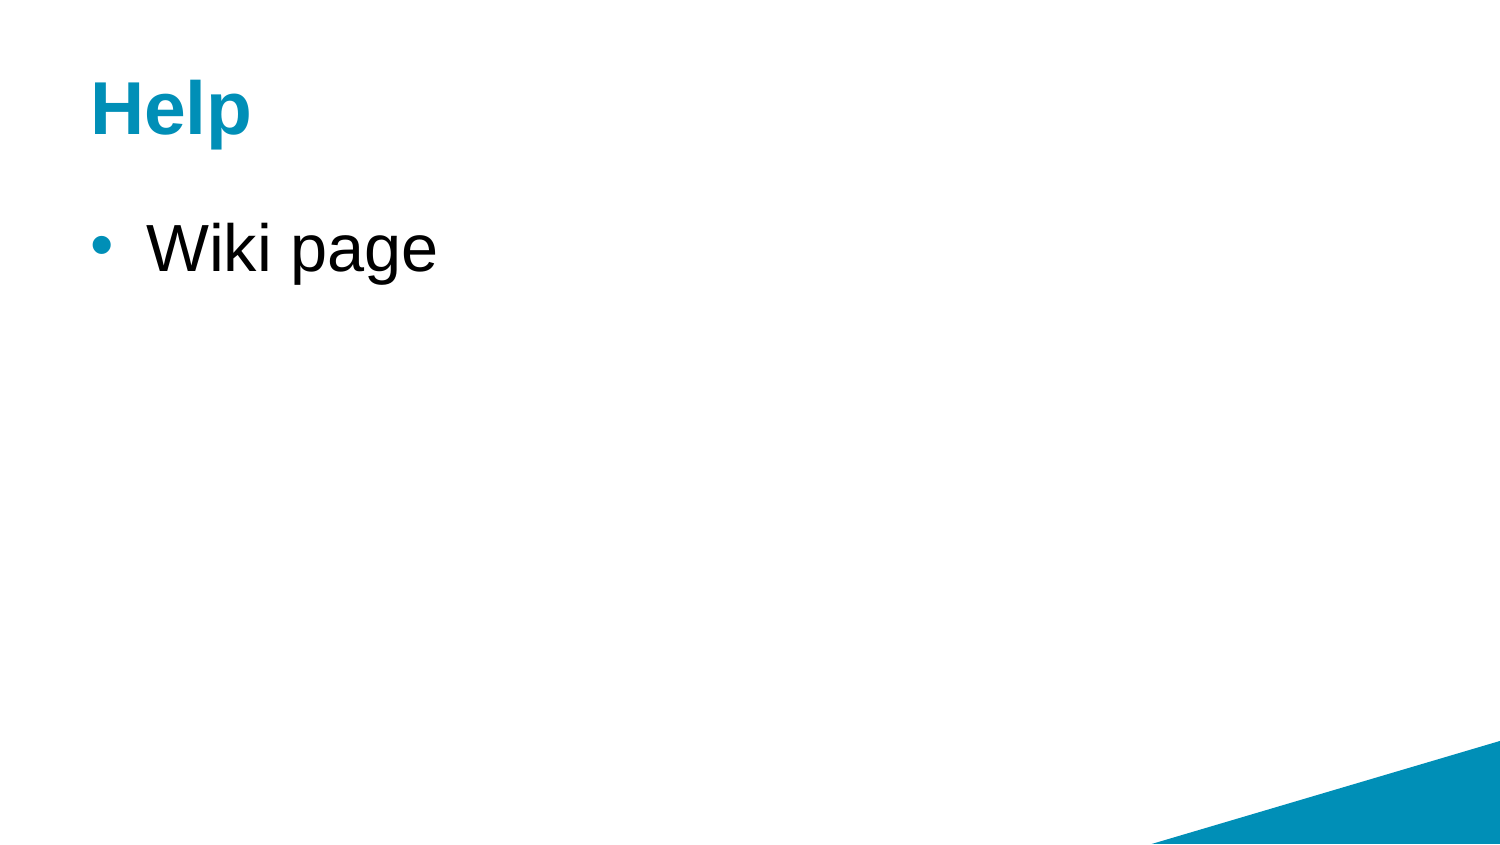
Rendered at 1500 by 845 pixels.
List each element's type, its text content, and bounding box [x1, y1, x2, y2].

list Wiki page [75, 196, 1425, 754]
title Help [75, 33, 1425, 175]
